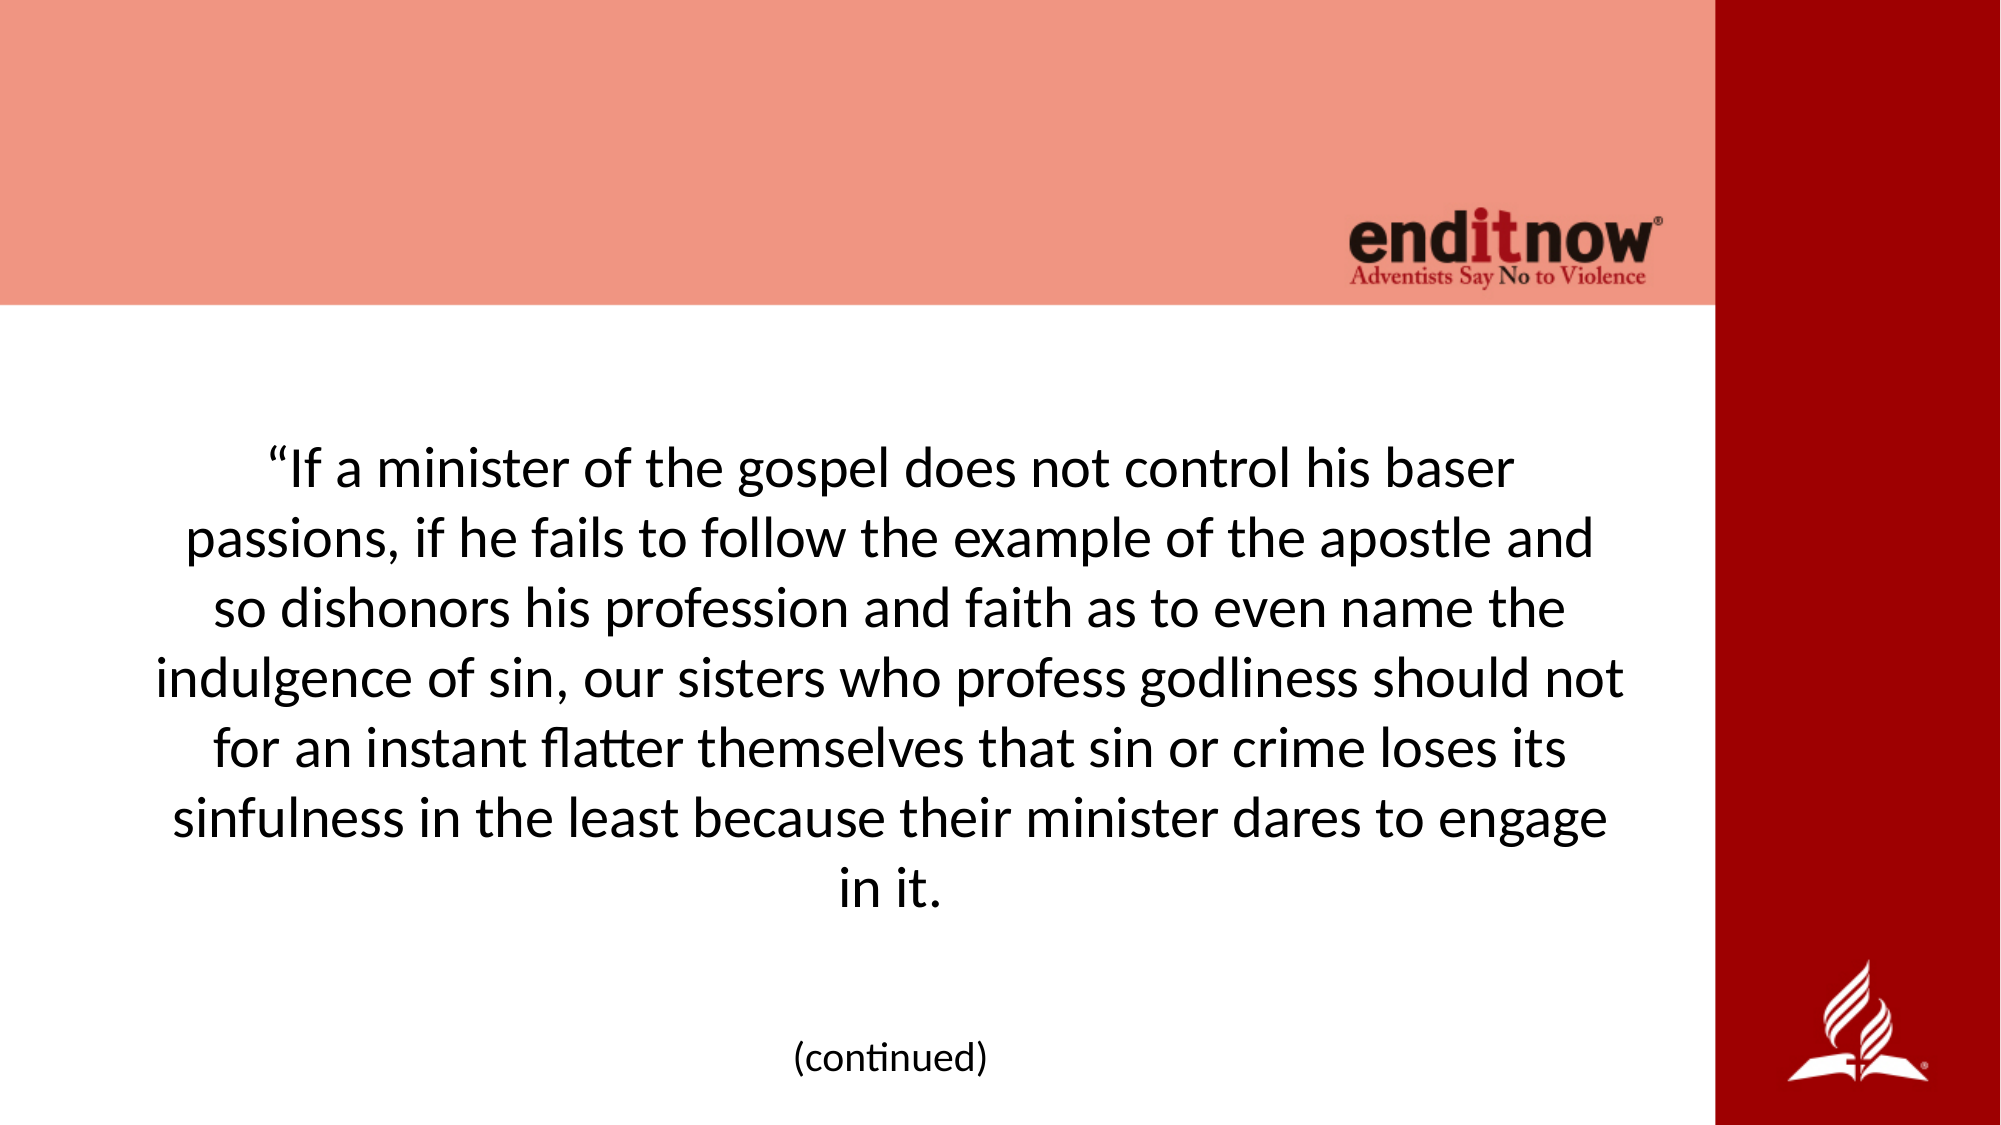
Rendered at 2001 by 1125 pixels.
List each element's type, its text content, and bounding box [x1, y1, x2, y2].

picture [0, 0, 2001, 1125]
list “If a minister of the gospel does not control his baser passions, if he fails to follow the example of the apostle and so dishonors his profession and faith as to even name the indulgence of sin, our sisters who profess godliness should not for an instant flatter themselves that sin or crime loses its sinfulness in the least because their minister dares to engage in it. (continued) [137, 331, 1644, 1096]
